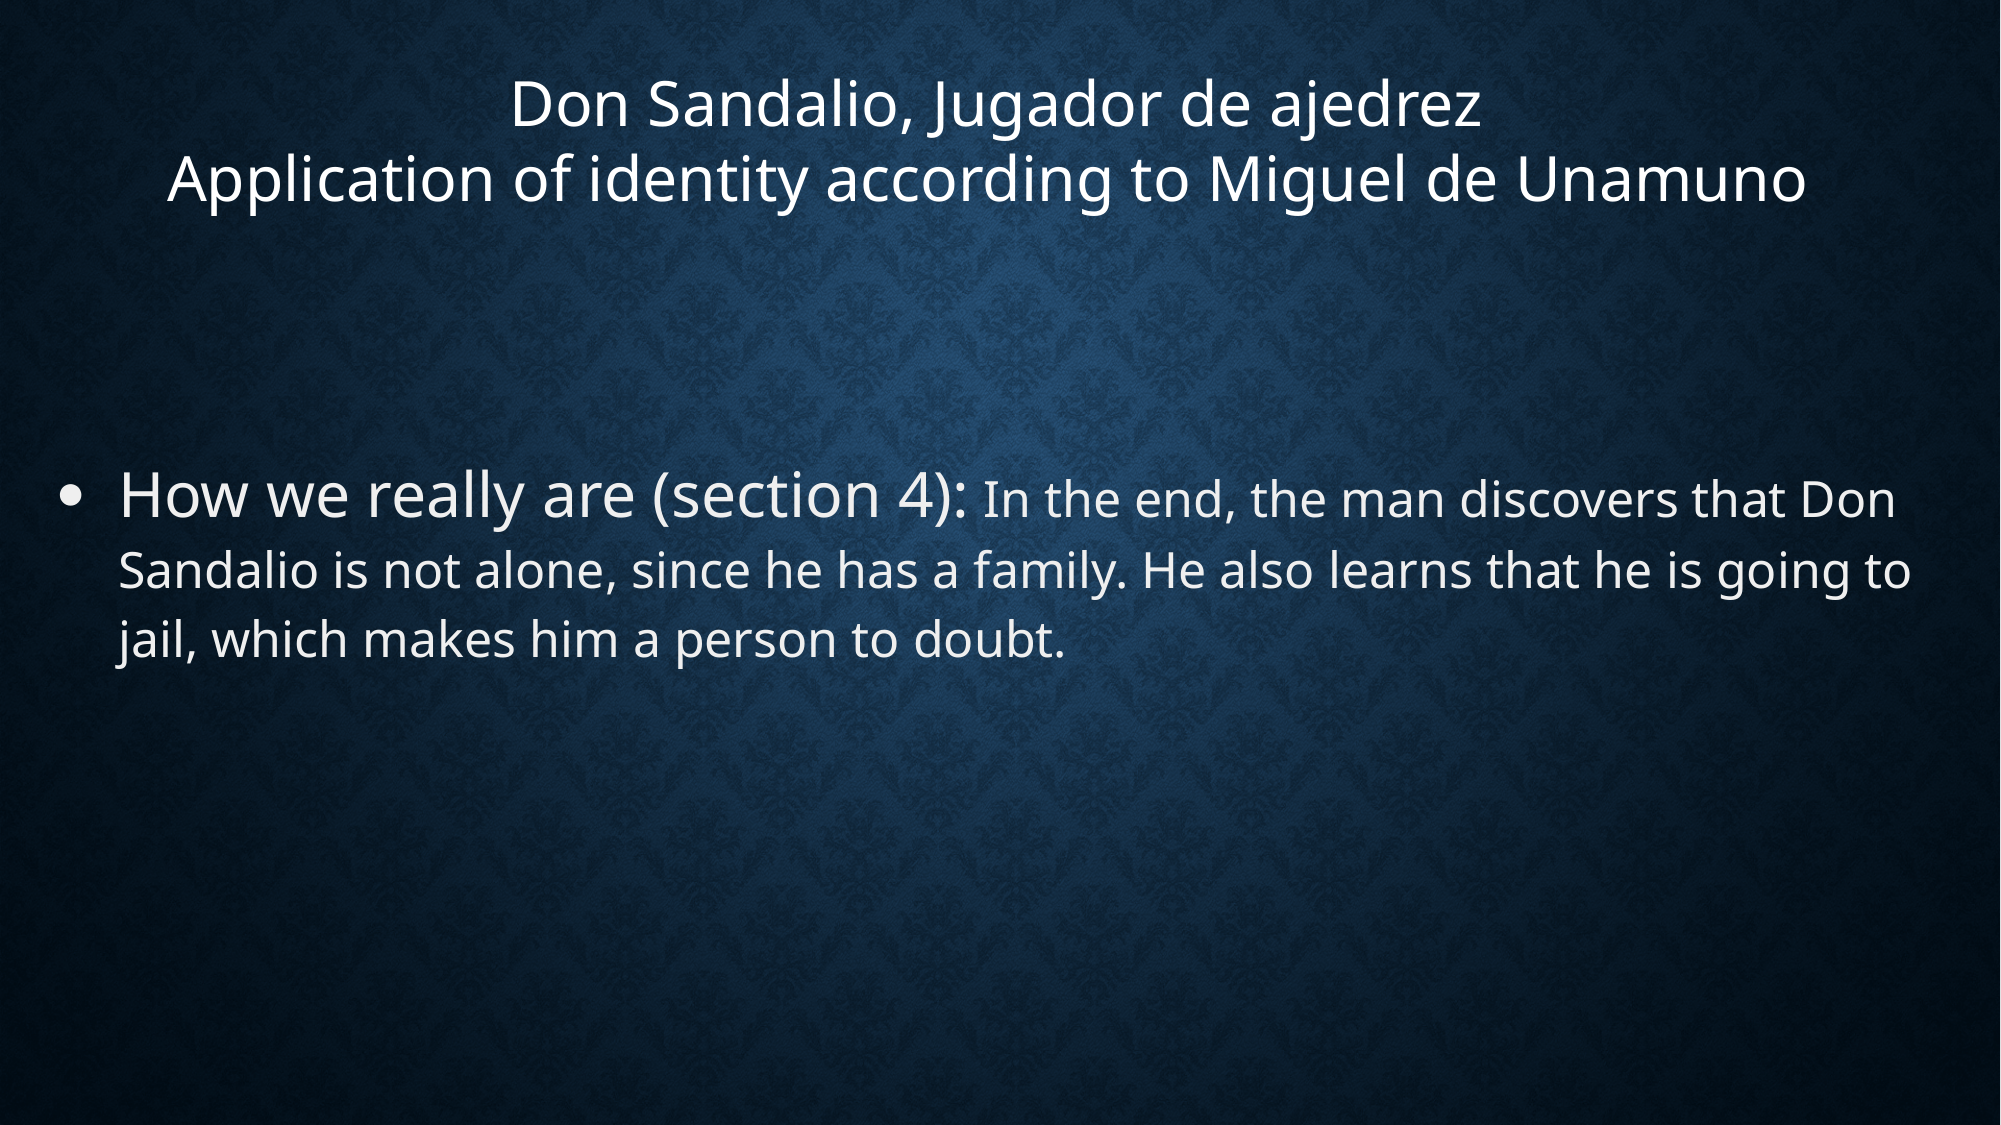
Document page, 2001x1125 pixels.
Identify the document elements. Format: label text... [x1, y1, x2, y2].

text_box Don Sandalio, Jugador de ajedrez Application of identity according to Miguel de Unamuno How we really are (section 4): In the end, the man discovers that Don Sandalio is not alone, since he has a family. He also learns that he is going to jail, which makes him a person to doubt. [28, 56, 1966, 602]
picture [0, 0, 2001, 1125]
